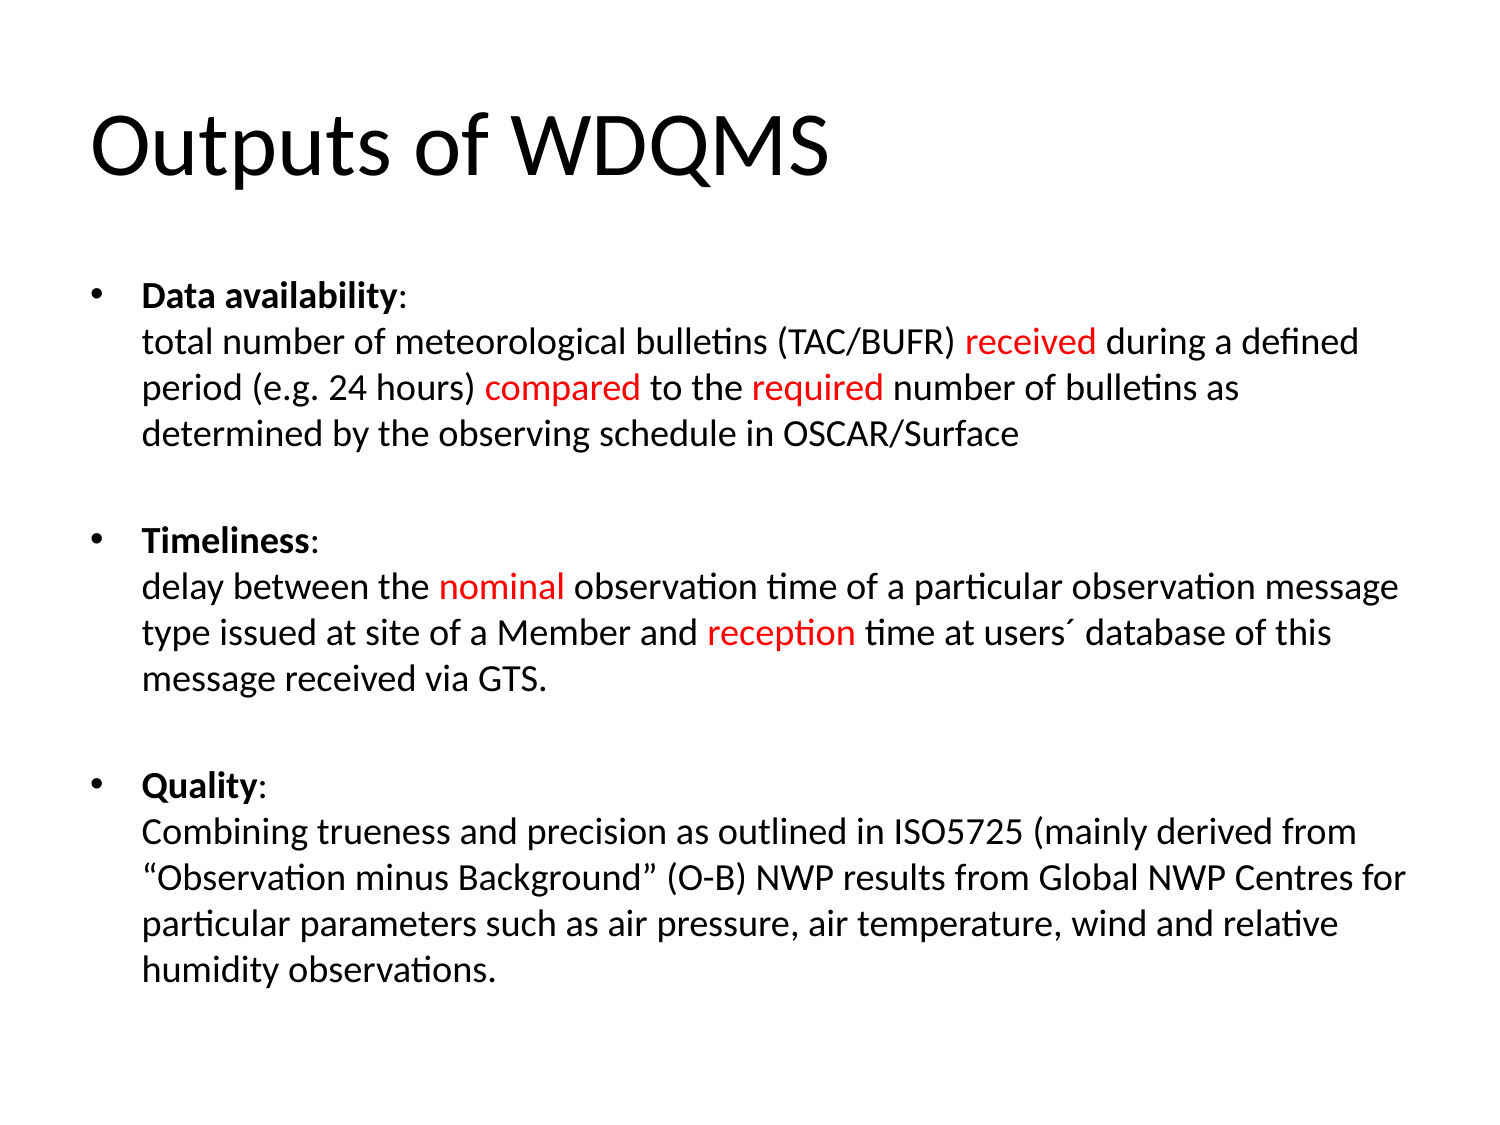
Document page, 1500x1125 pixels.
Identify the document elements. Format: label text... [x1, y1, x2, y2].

list Data availability: total number of meteorological bulletins (TAC/BUFR) received during a defined period (e.g. 24 hours) compared to the required number of bulletins as determined by the observing schedule in OSCAR/Surface Timeliness: delay between the nominal observation time of a particular observation message type issued at site of a Member and reception time at users´ database of this message received via GTS. Quality: Combining trueness and precision as outlined in ISO5725 (mainly derived from “Observation minus Background” (O-B) NWP results from Global NWP Centres for particular parameters such as air pressure, air temperature, wind and relative humidity observations. [75, 262, 1425, 1005]
title Outputs of WDQMS [75, 45, 1425, 233]
